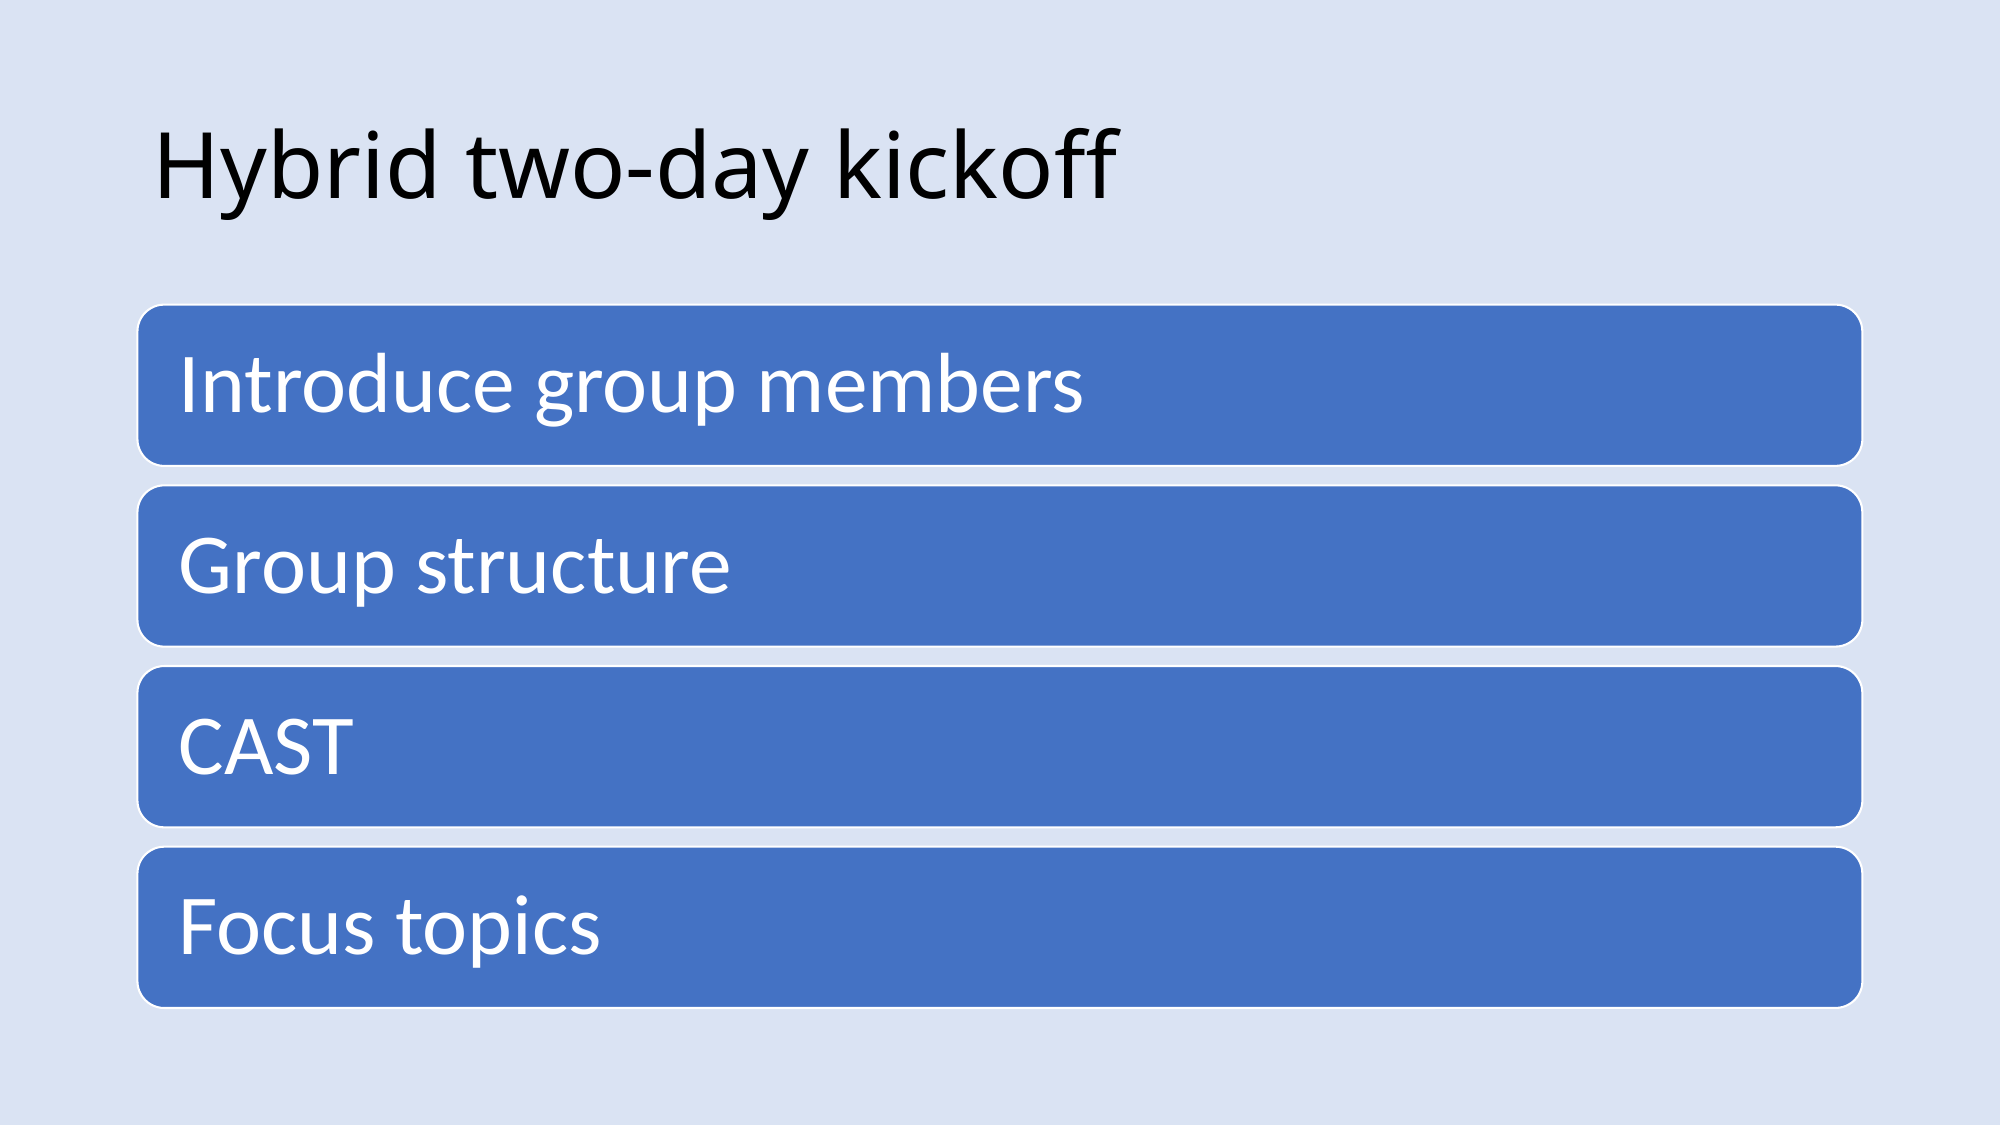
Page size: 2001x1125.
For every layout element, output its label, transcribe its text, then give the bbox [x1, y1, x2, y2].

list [137, 299, 1863, 1014]
title Hybrid two-day kickoff [137, 59, 1863, 278]
